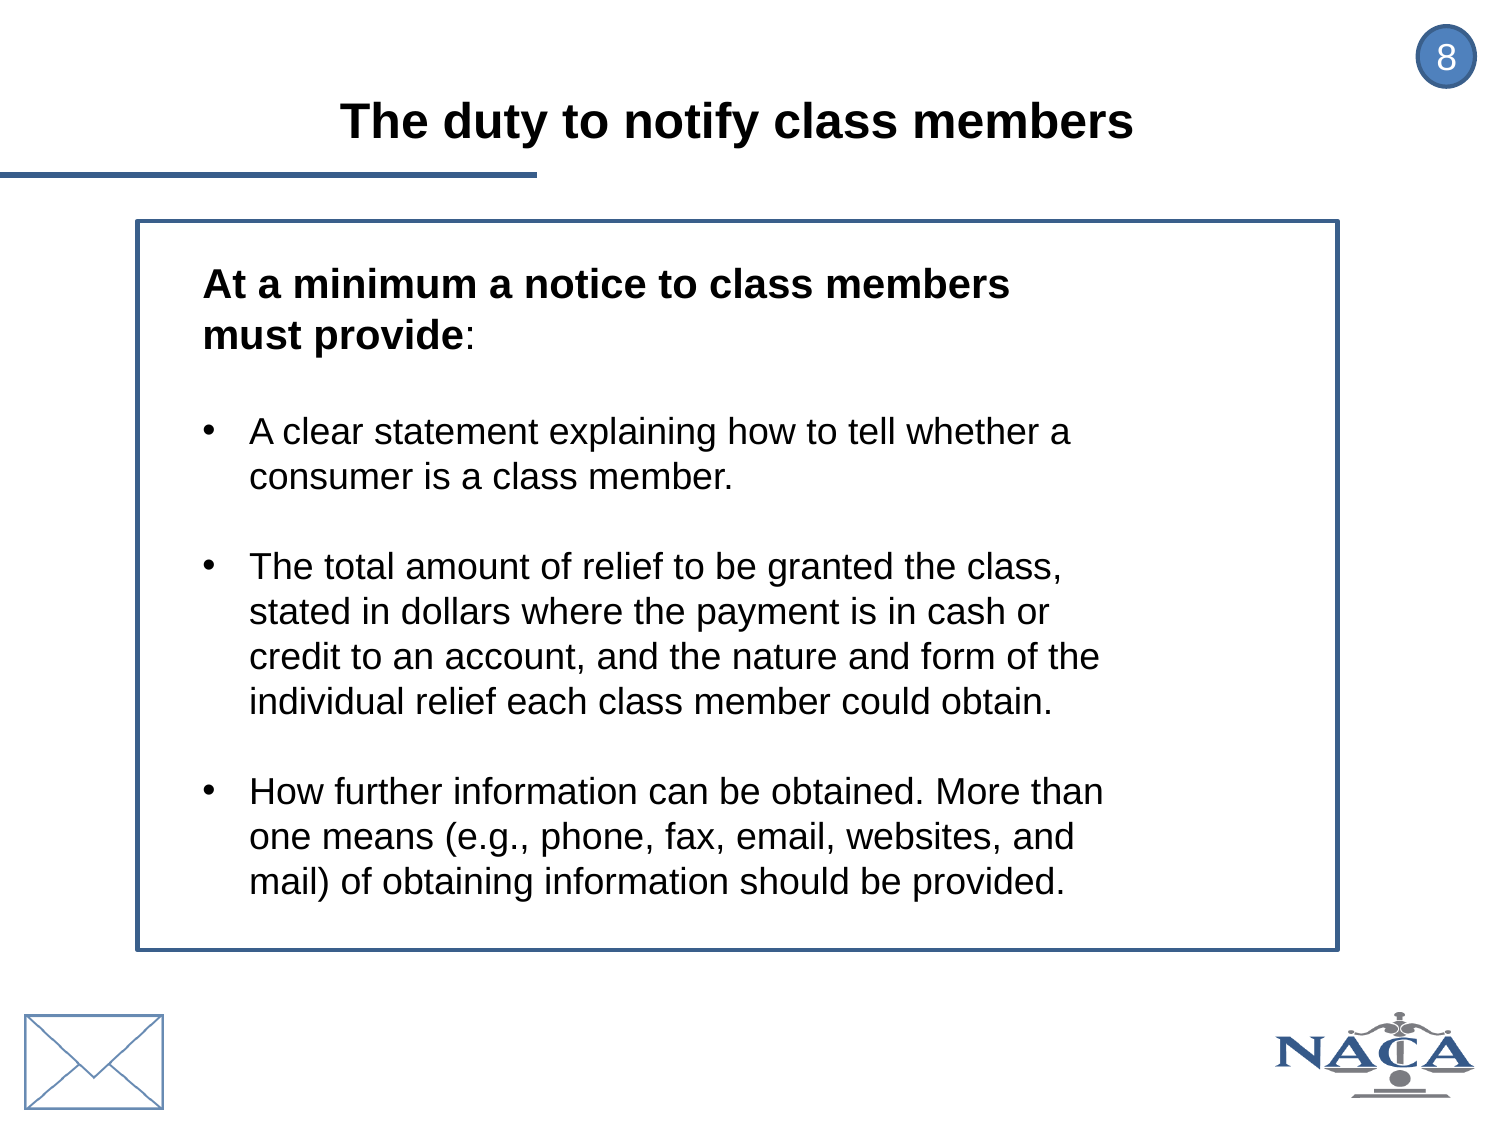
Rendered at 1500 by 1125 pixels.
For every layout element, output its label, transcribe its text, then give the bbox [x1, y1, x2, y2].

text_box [1417, 24, 1476, 87]
picture [24, 1014, 164, 1111]
text_box At a minimum a notice to class members must provide: A clear statement explaining how to tell whether a consumer is a class member. The total amount of relief to be granted the class, stated in dollars where the payment is in cash or credit to an account, and the nature and form of the individual relief each class member could obtain. How further information can be obtained. More than one means (e.g., phone, fax, email, websites, and mail) of obtaining information should be provided. [187, 249, 1125, 945]
text_box [135, 219, 1339, 952]
text_box The duty to notify class members [24, 80, 1450, 156]
picture [1274, 1012, 1476, 1100]
